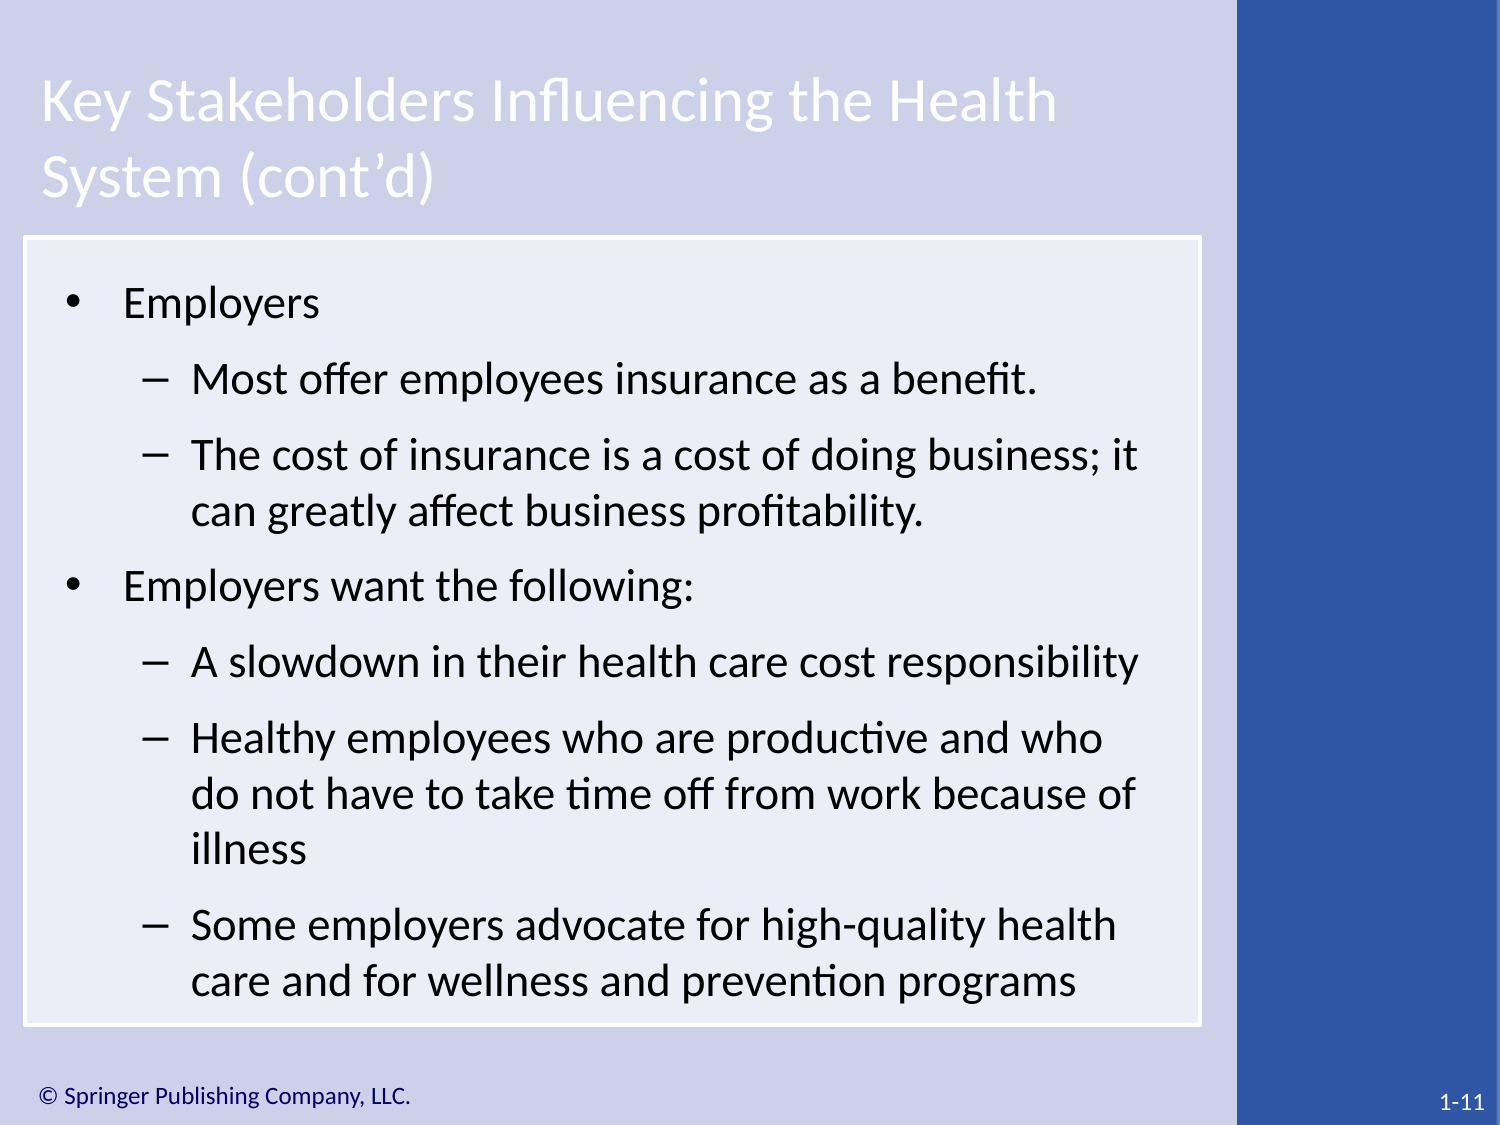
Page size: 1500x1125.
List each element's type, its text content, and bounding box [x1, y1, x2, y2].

picture [0, 0, 1500, 1125]
list Employers Most offer employees insurance as a benefit. The cost of insurance is a cost of doing business; it can greatly affect business profitability. Employers want the following: A slowdown in their health care cost responsibility Healthy employees who are productive and who do not have to take time off from work because of illness Some employers advocate for high-quality health care and for wellness and prevention programs [50, 264, 1175, 1025]
slide_number 1-11 [1149, 1074, 1500, 1125]
title Key Stakeholders Influencing the Health System (cont’d) [25, 50, 1200, 218]
